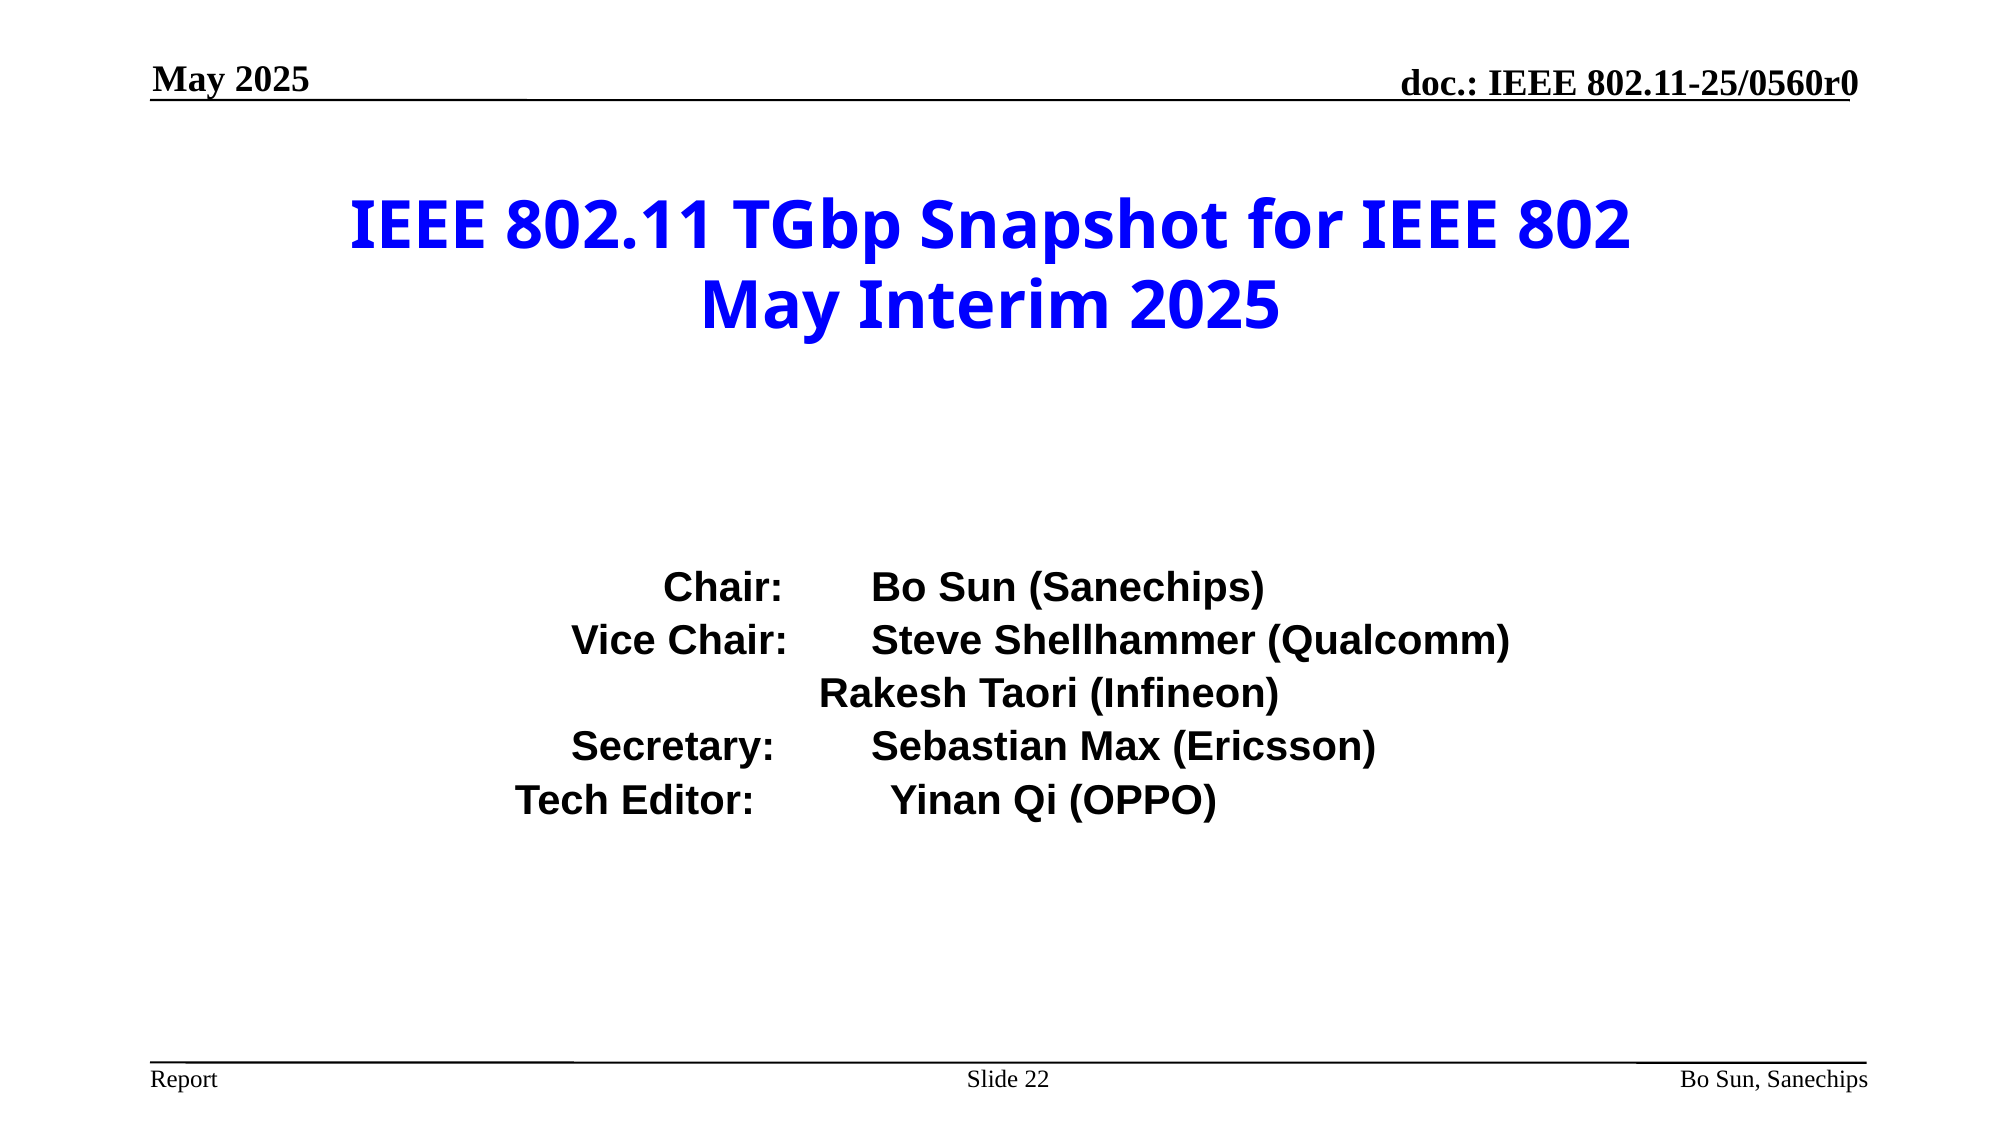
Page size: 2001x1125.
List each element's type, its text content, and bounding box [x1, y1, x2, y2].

slide_number Slide 22 [950, 1061, 1067, 1123]
text_box Chair: Bo Sun (Sanechips) Vice Chair: Steve Shellhammer (Qualcomm) Rakesh Taori (Infineon) Secretary: Sebastian Max (Ericsson) Tech Editor: Yinan Qi (OPPO) [200, 349, 1813, 1027]
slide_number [152, 54, 563, 100]
footer Bo Sun, Sanechips [1171, 1061, 1869, 1093]
text_box IEEE 802.11 TGbp Snapshot for IEEE 802 May Interim 2025 [288, 112, 1695, 349]
